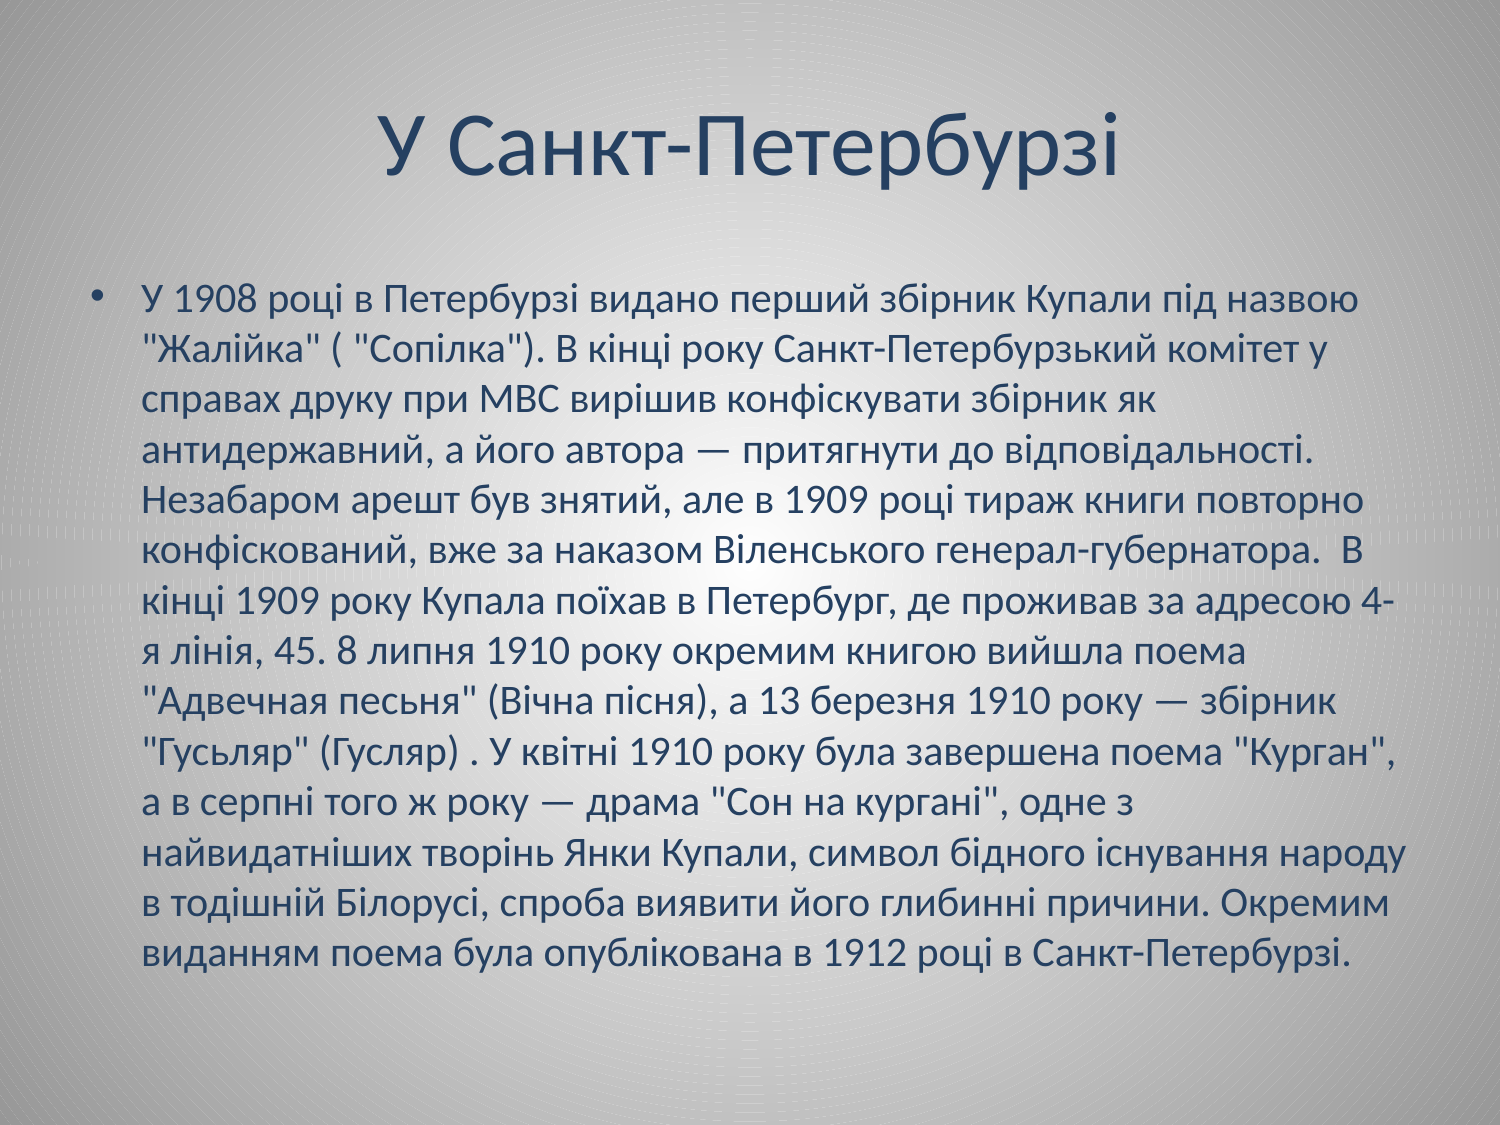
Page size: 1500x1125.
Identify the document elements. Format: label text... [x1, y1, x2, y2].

title У Санкт-Петербурзі [75, 45, 1425, 233]
list У 1908 році в Петербурзі видано перший збірник Купали під назвою "Жалійка" ( "Сопілка"). В кінці року Санкт-Петербурзький комітет у справах друку при МВС вирішив конфіскувати збірник як антидержавний, а його автора — притягнути до відповідальності. Незабаром арешт був знятий, але в 1909 році тираж книги повторно конфіскований, вже за наказом Віленського генерал-губернатора. В кінці 1909 року Купала поїхав в Петербург, де проживав за адресою 4-я лінія, 45. 8 липня 1910 року окремим книгою вийшла поема "Адвечная песьня" (Вічна пісня), а 13 березня 1910 року — збірник "Гусьляр" (Гусляр) . У квітні 1910 року була завершена поема "Курган", а в серпні того ж року — драма "Сон на кургані", одне з найвидатніших творінь Янки Купали, символ бідного існування народу в тодішній Білорусі, спроба виявити його глибинні причини. Окремим виданням поема була опублікована в 1912 році в Санкт-Петербурзі. [75, 262, 1425, 1005]
